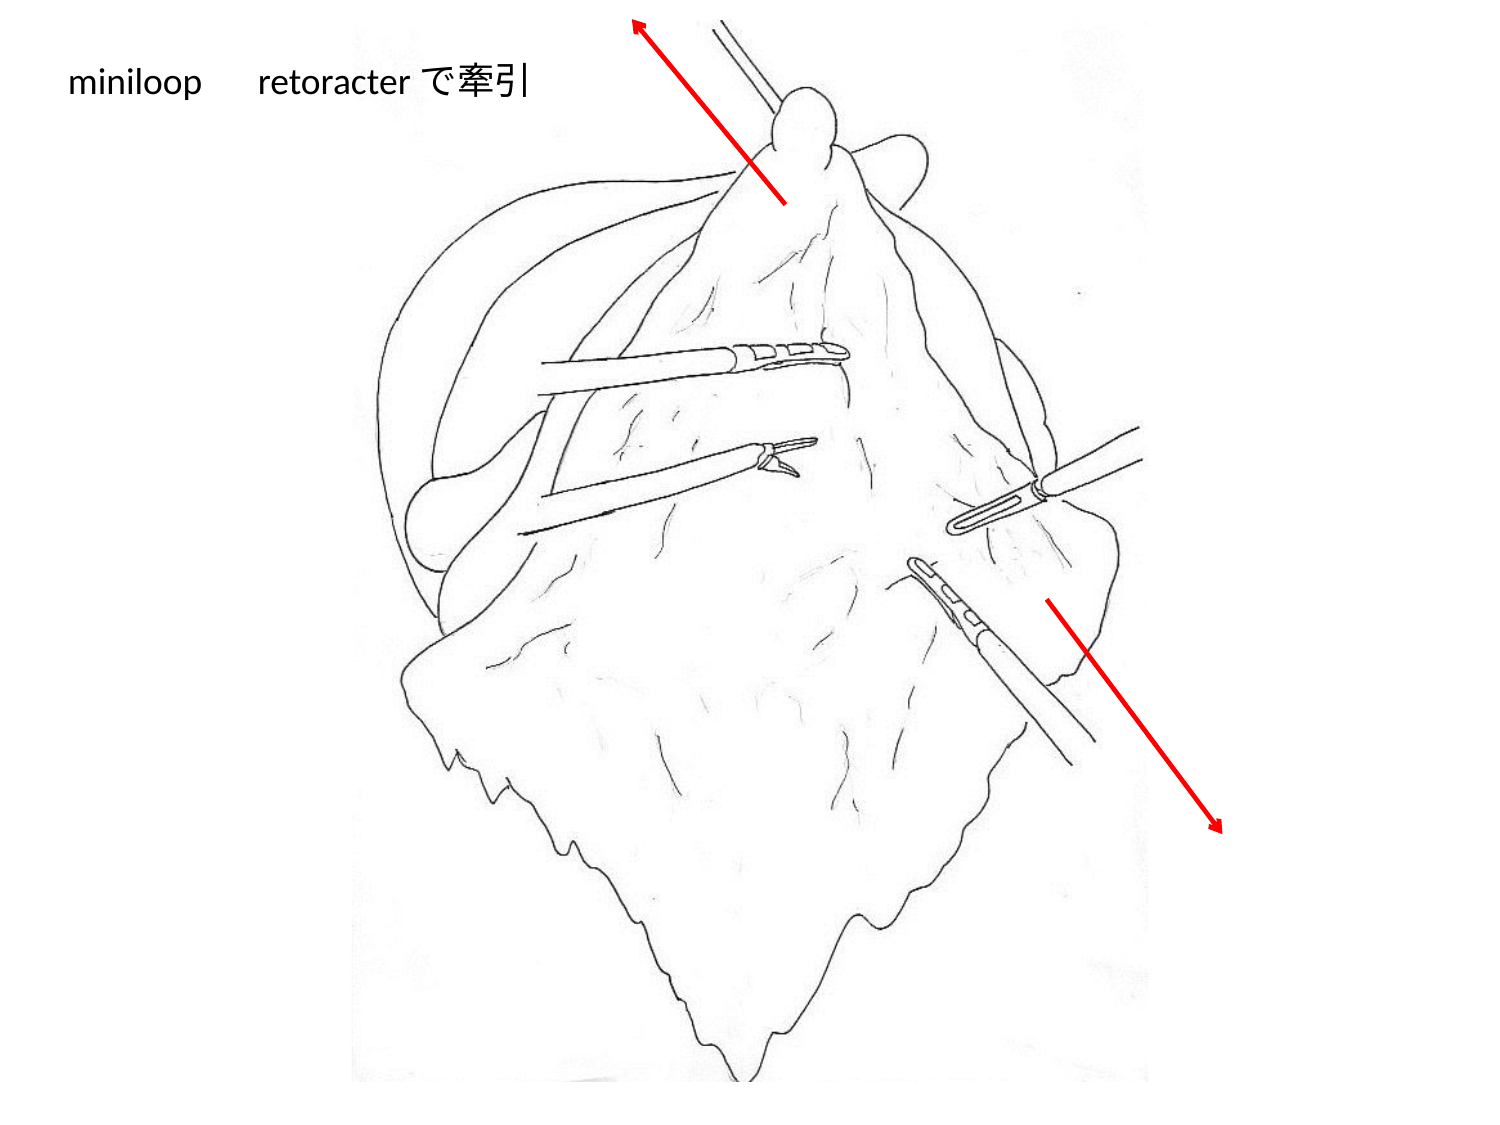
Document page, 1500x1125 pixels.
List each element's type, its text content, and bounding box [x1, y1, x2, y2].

text_box miniloop retoracterで牽引 [53, 49, 346, 110]
picture [351, 18, 1149, 1082]
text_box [1046, 599, 1223, 835]
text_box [631, 18, 786, 205]
